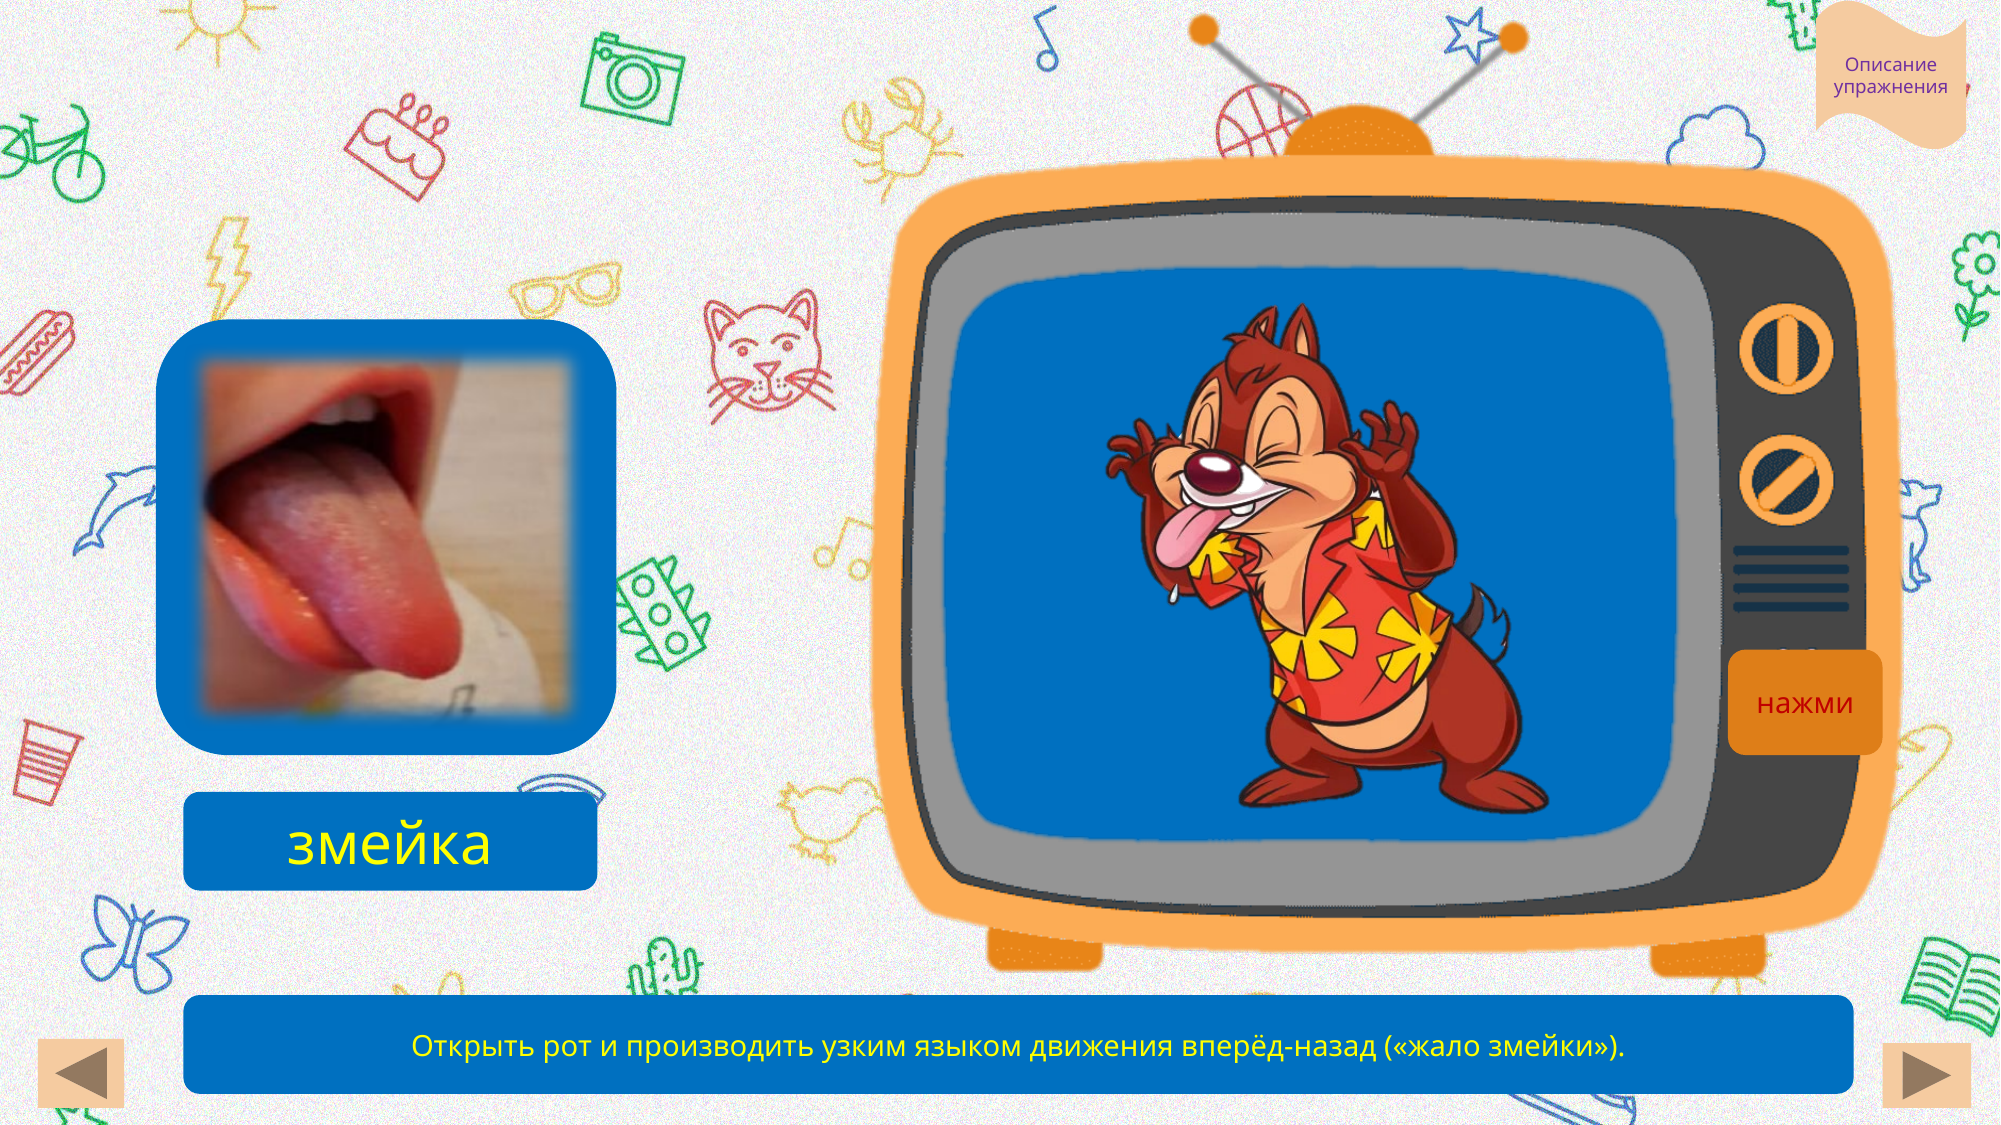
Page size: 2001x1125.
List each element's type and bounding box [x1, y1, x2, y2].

picture [0, 0, 2000, 1125]
text_box [1040, 286, 1585, 831]
